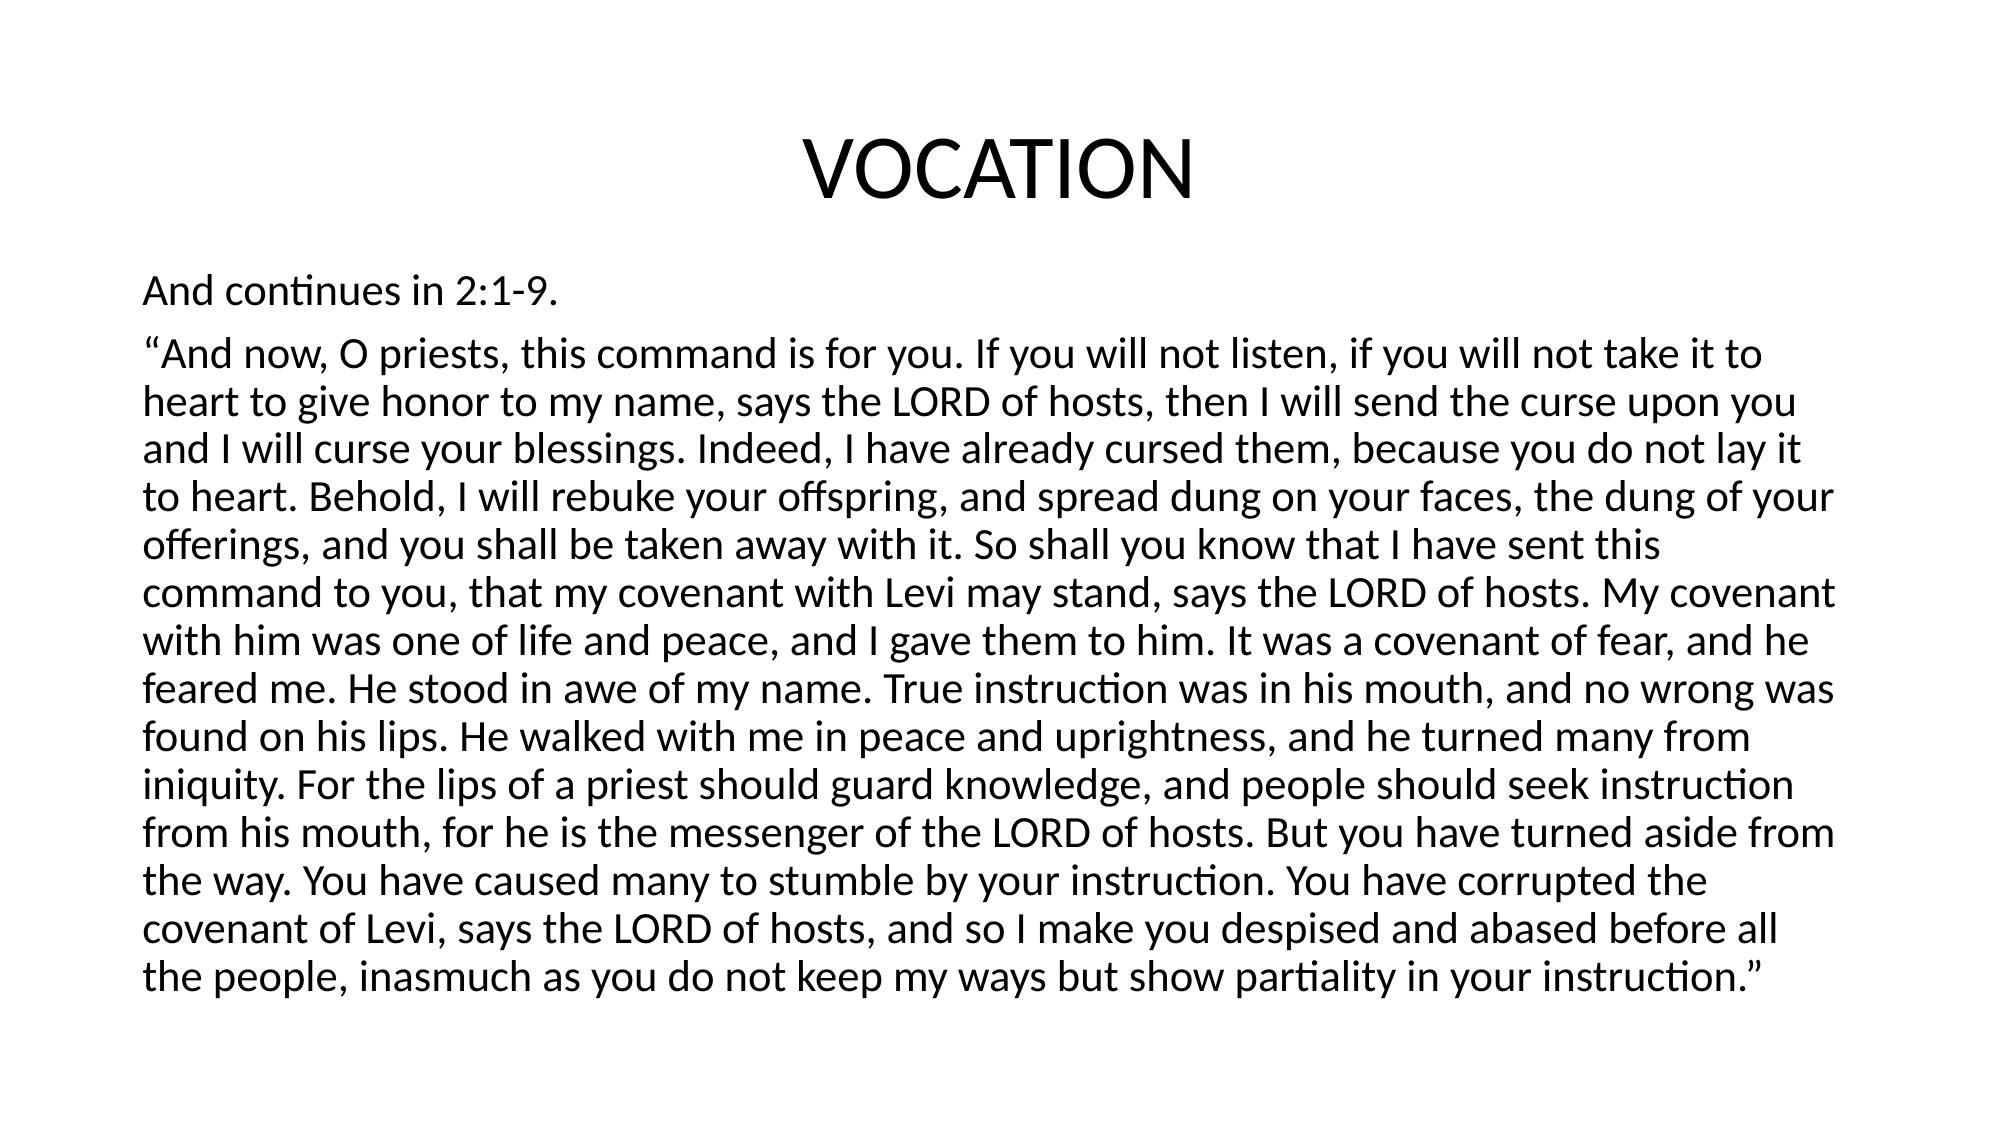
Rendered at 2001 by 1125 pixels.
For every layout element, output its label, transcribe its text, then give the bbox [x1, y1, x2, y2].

title VOCATION [137, 59, 1863, 259]
list And continues in 2:1-9. “And now, O priests, this command is for you. If you will not listen, if you will not take it to heart to give honor to my name, says the LORD of hosts, then I will send the curse upon you and I will curse your blessings. Indeed, I have already cursed them, because you do not lay it to heart. Behold, I will rebuke your offspring, and spread dung on your faces, the dung of your offerings, and you shall be taken away with it. So shall you know that I have sent this command to you, that my covenant with Levi may stand, says the LORD of hosts. My covenant with him was one of life and peace, and I gave them to him. It was a covenant of fear, and he feared me. He stood in awe of my name. True instruction was in his mouth, and no wrong was found on his lips. He walked with me in peace and uprightness, and he turned many from iniquity. For the lips of a priest should guard knowledge, and people should seek instruction from his mouth, for he is the messenger of the LORD of hosts. But you have turned aside from the way. You have caused many to stumble by your instruction. You have corrupted the covenant of Levi, says the LORD of hosts, and so I make you despised and abased before all the people, inasmuch as you do not keep my ways but show partiality in your instruction.” [110, 259, 1863, 1053]
